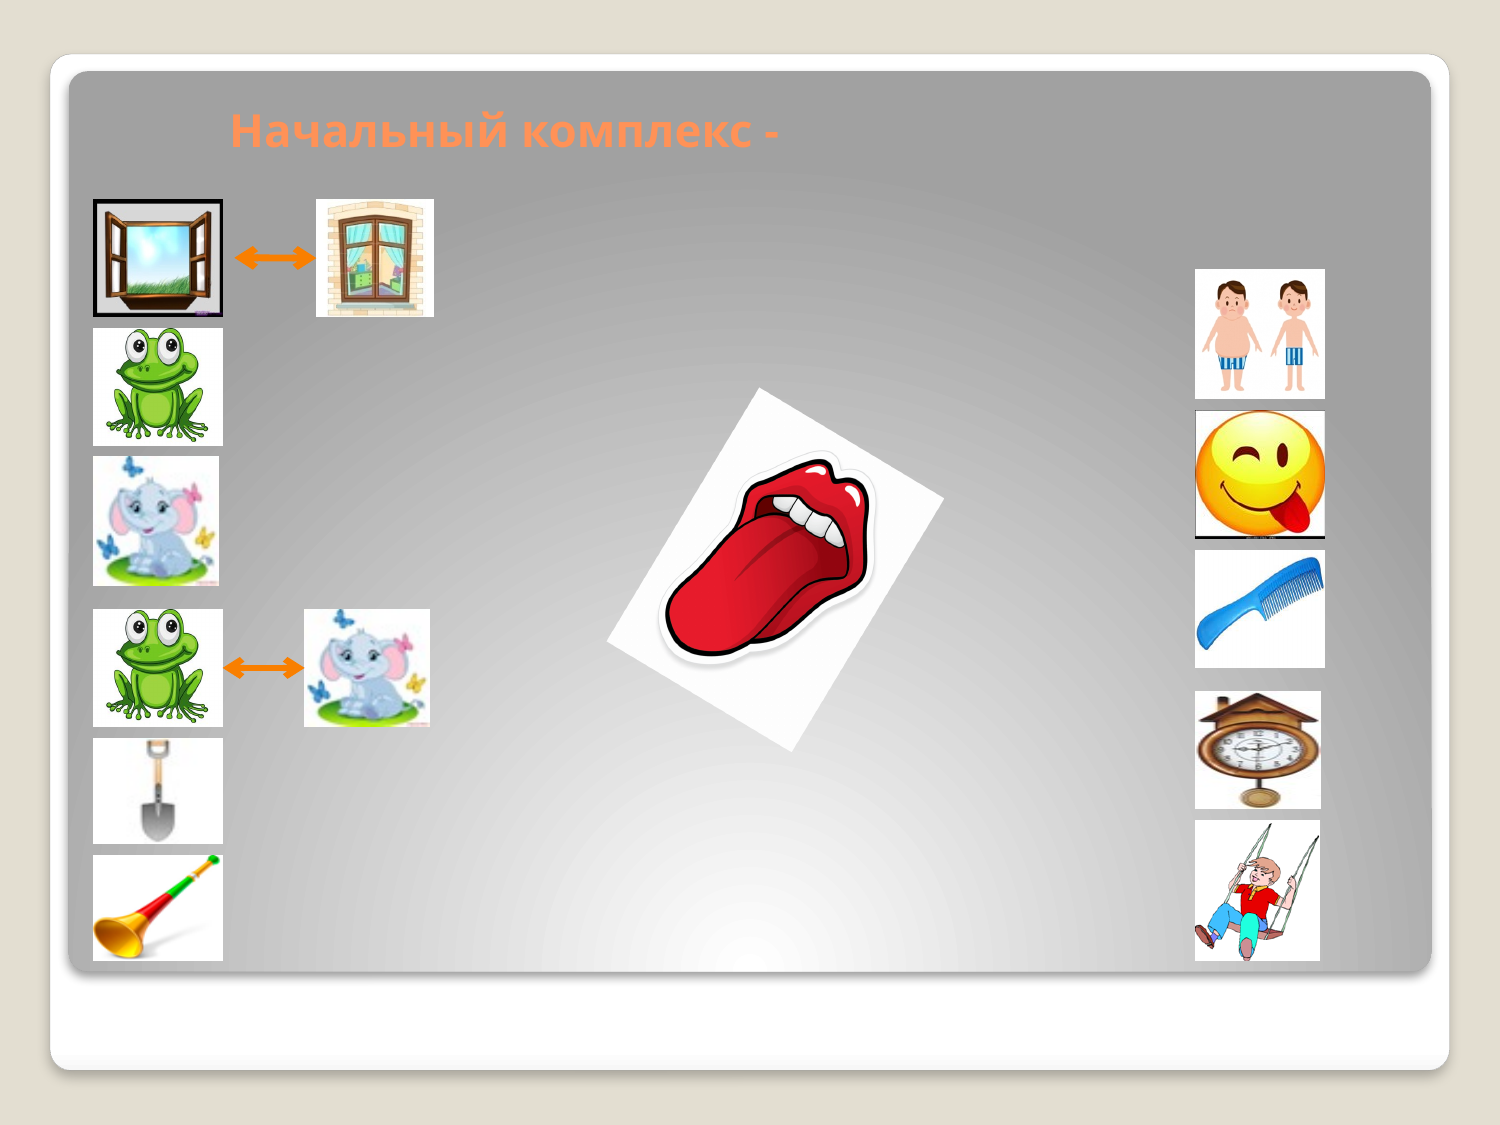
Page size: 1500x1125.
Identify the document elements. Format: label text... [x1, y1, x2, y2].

picture [1195, 550, 1325, 669]
picture [93, 855, 223, 962]
picture [93, 609, 223, 727]
picture [316, 198, 434, 317]
picture [1195, 409, 1325, 540]
title Начальный комплекс - [82, 93, 1425, 164]
picture [1195, 691, 1321, 809]
picture [93, 456, 219, 587]
picture [1195, 820, 1320, 962]
picture [93, 737, 223, 844]
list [1195, 269, 1325, 399]
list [93, 198, 223, 317]
picture [93, 327, 223, 446]
picture [304, 609, 430, 727]
picture [608, 388, 944, 751]
